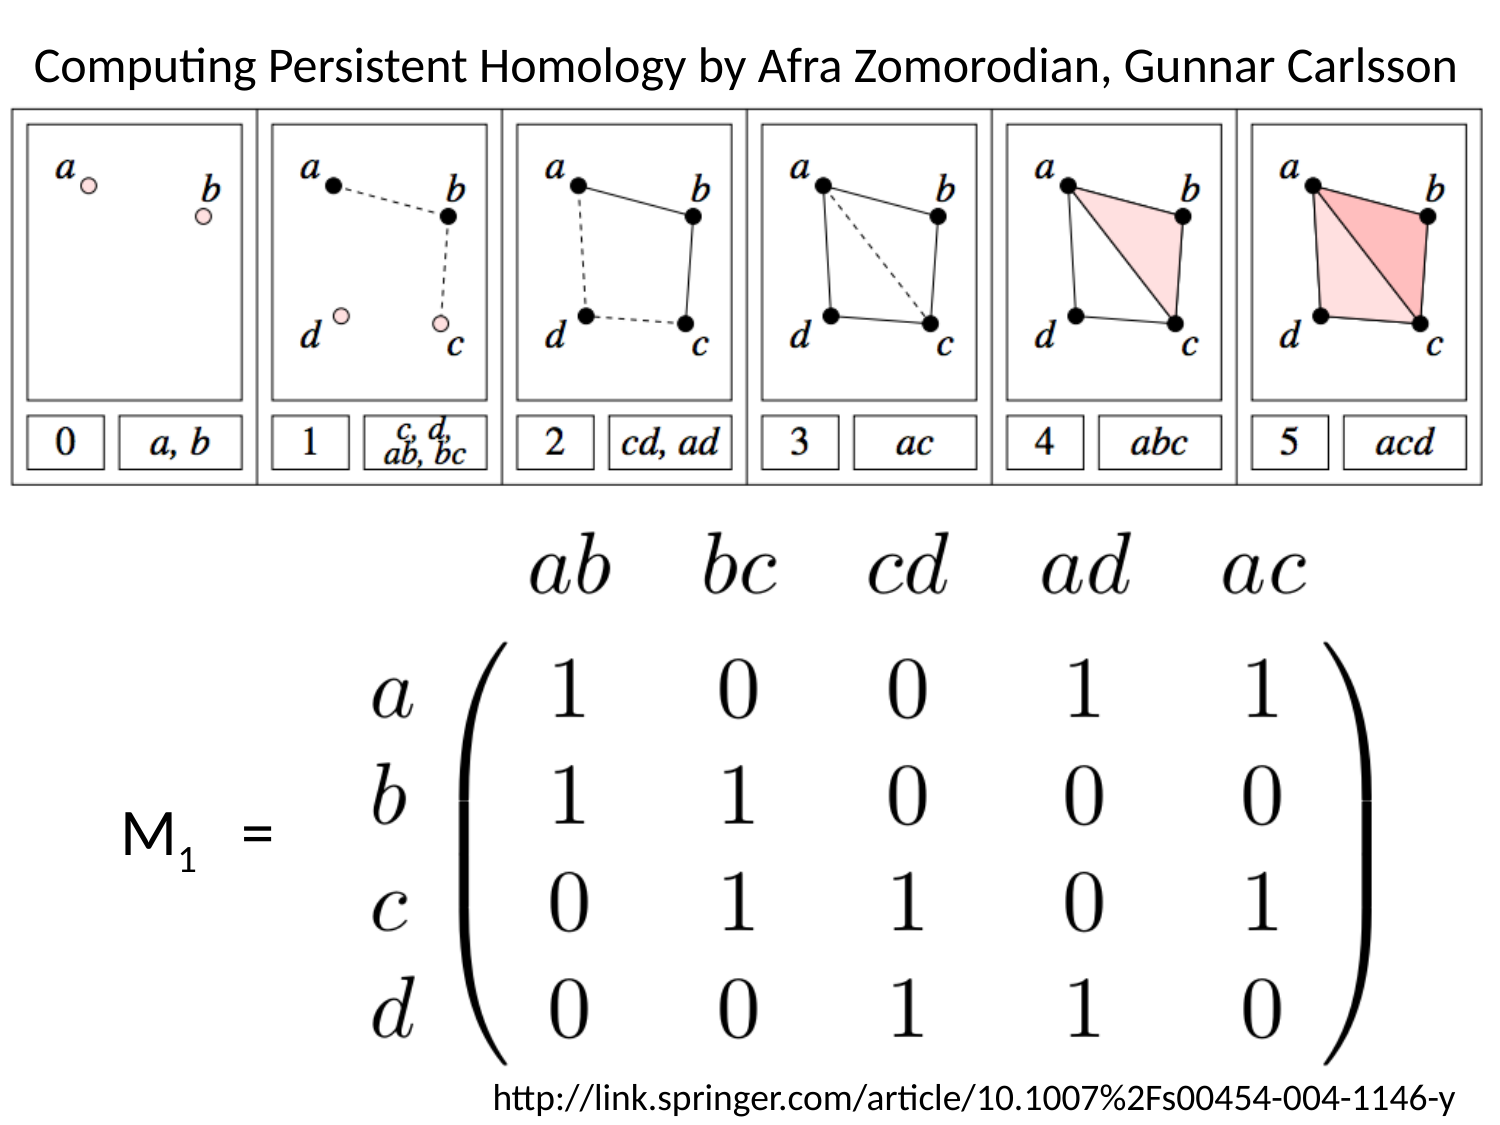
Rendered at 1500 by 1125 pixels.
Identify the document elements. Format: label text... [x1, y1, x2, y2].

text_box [105, 520, 1386, 1095]
text_box http://link.springer.com/article/10.1007%2Fs00454-004-1146-y [477, 1065, 1500, 1125]
picture [0, 100, 1500, 500]
text_box Computing Persistent Homology by Afra Zomorodian, Gunnar Carlsson [18, 25, 1500, 100]
